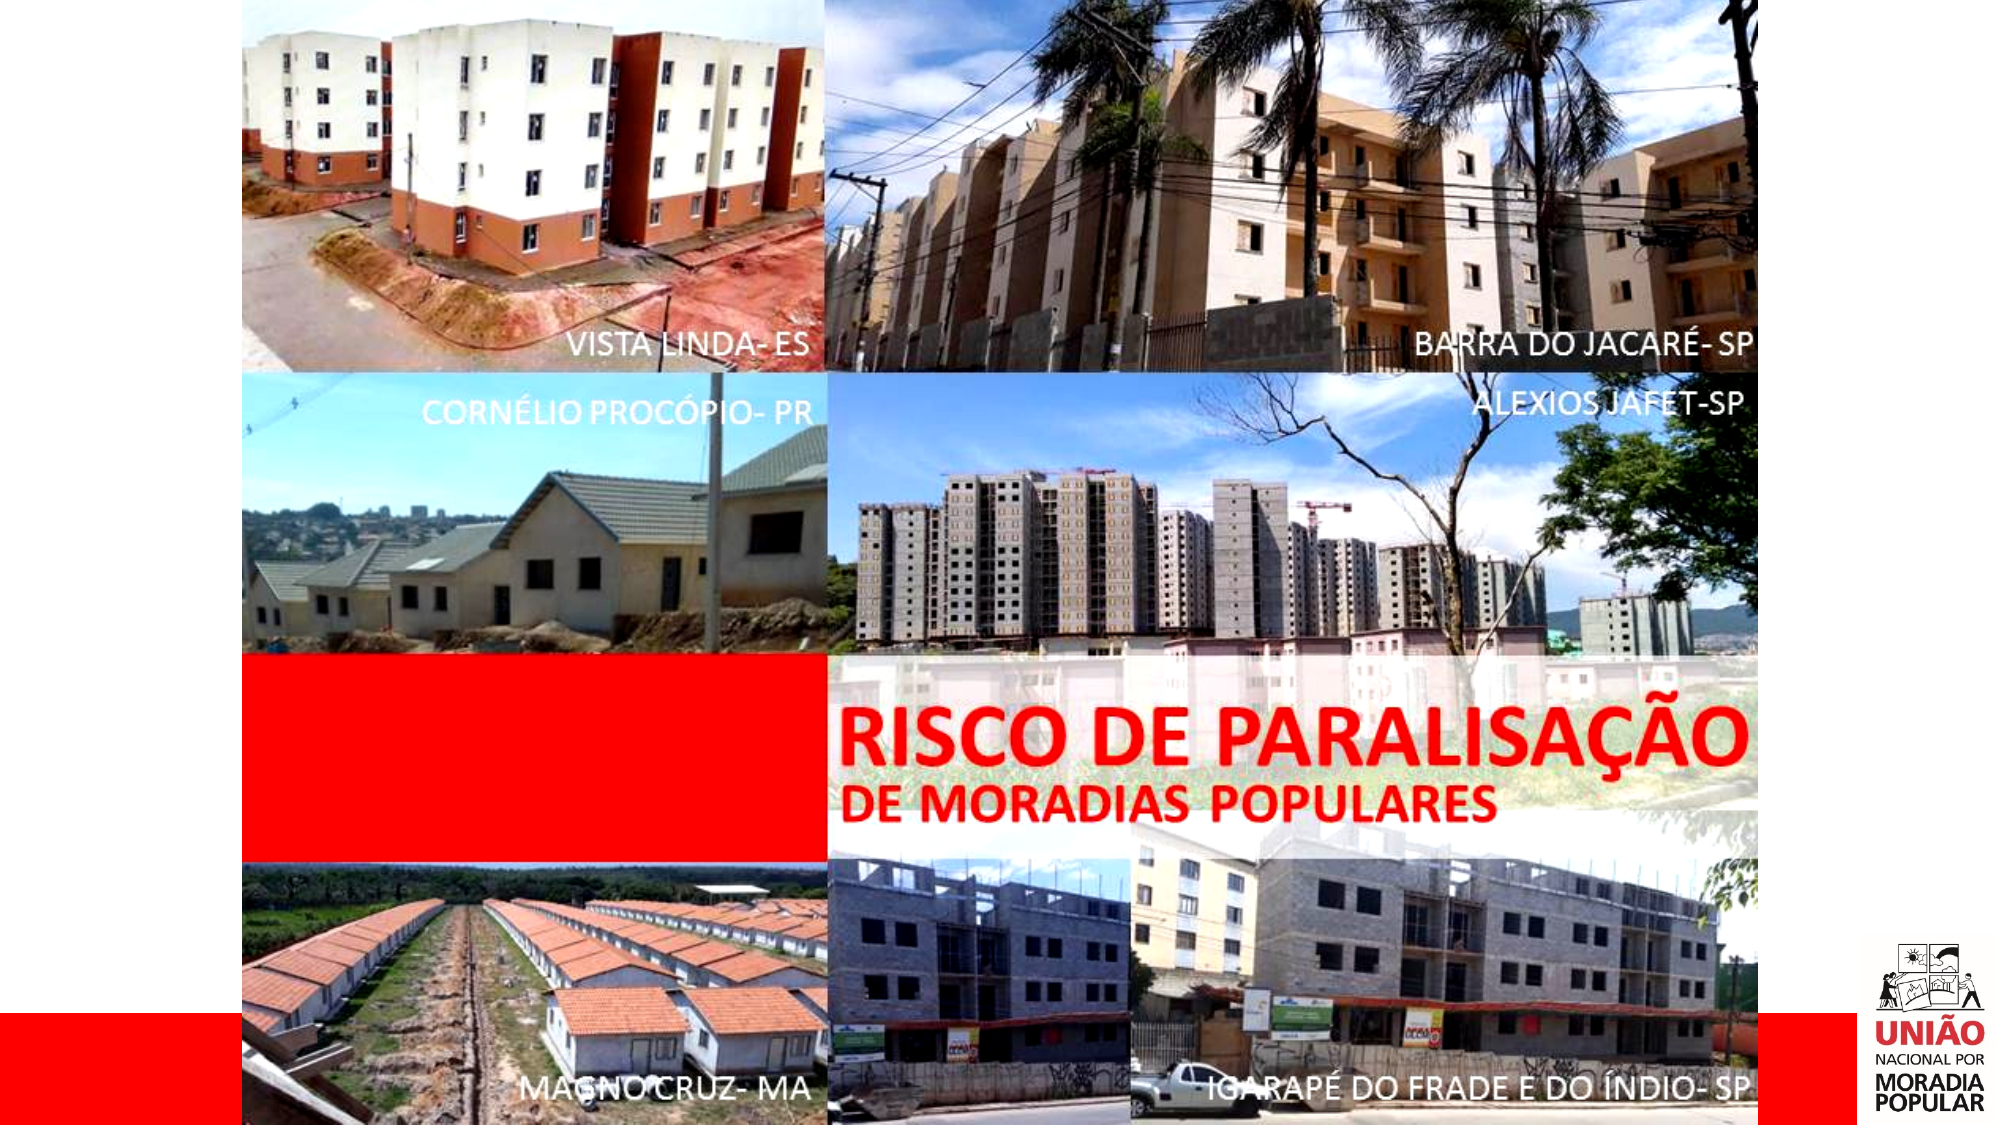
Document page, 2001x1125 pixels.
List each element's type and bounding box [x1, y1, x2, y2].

picture [1862, 934, 1996, 1124]
picture [242, 0, 1758, 1125]
